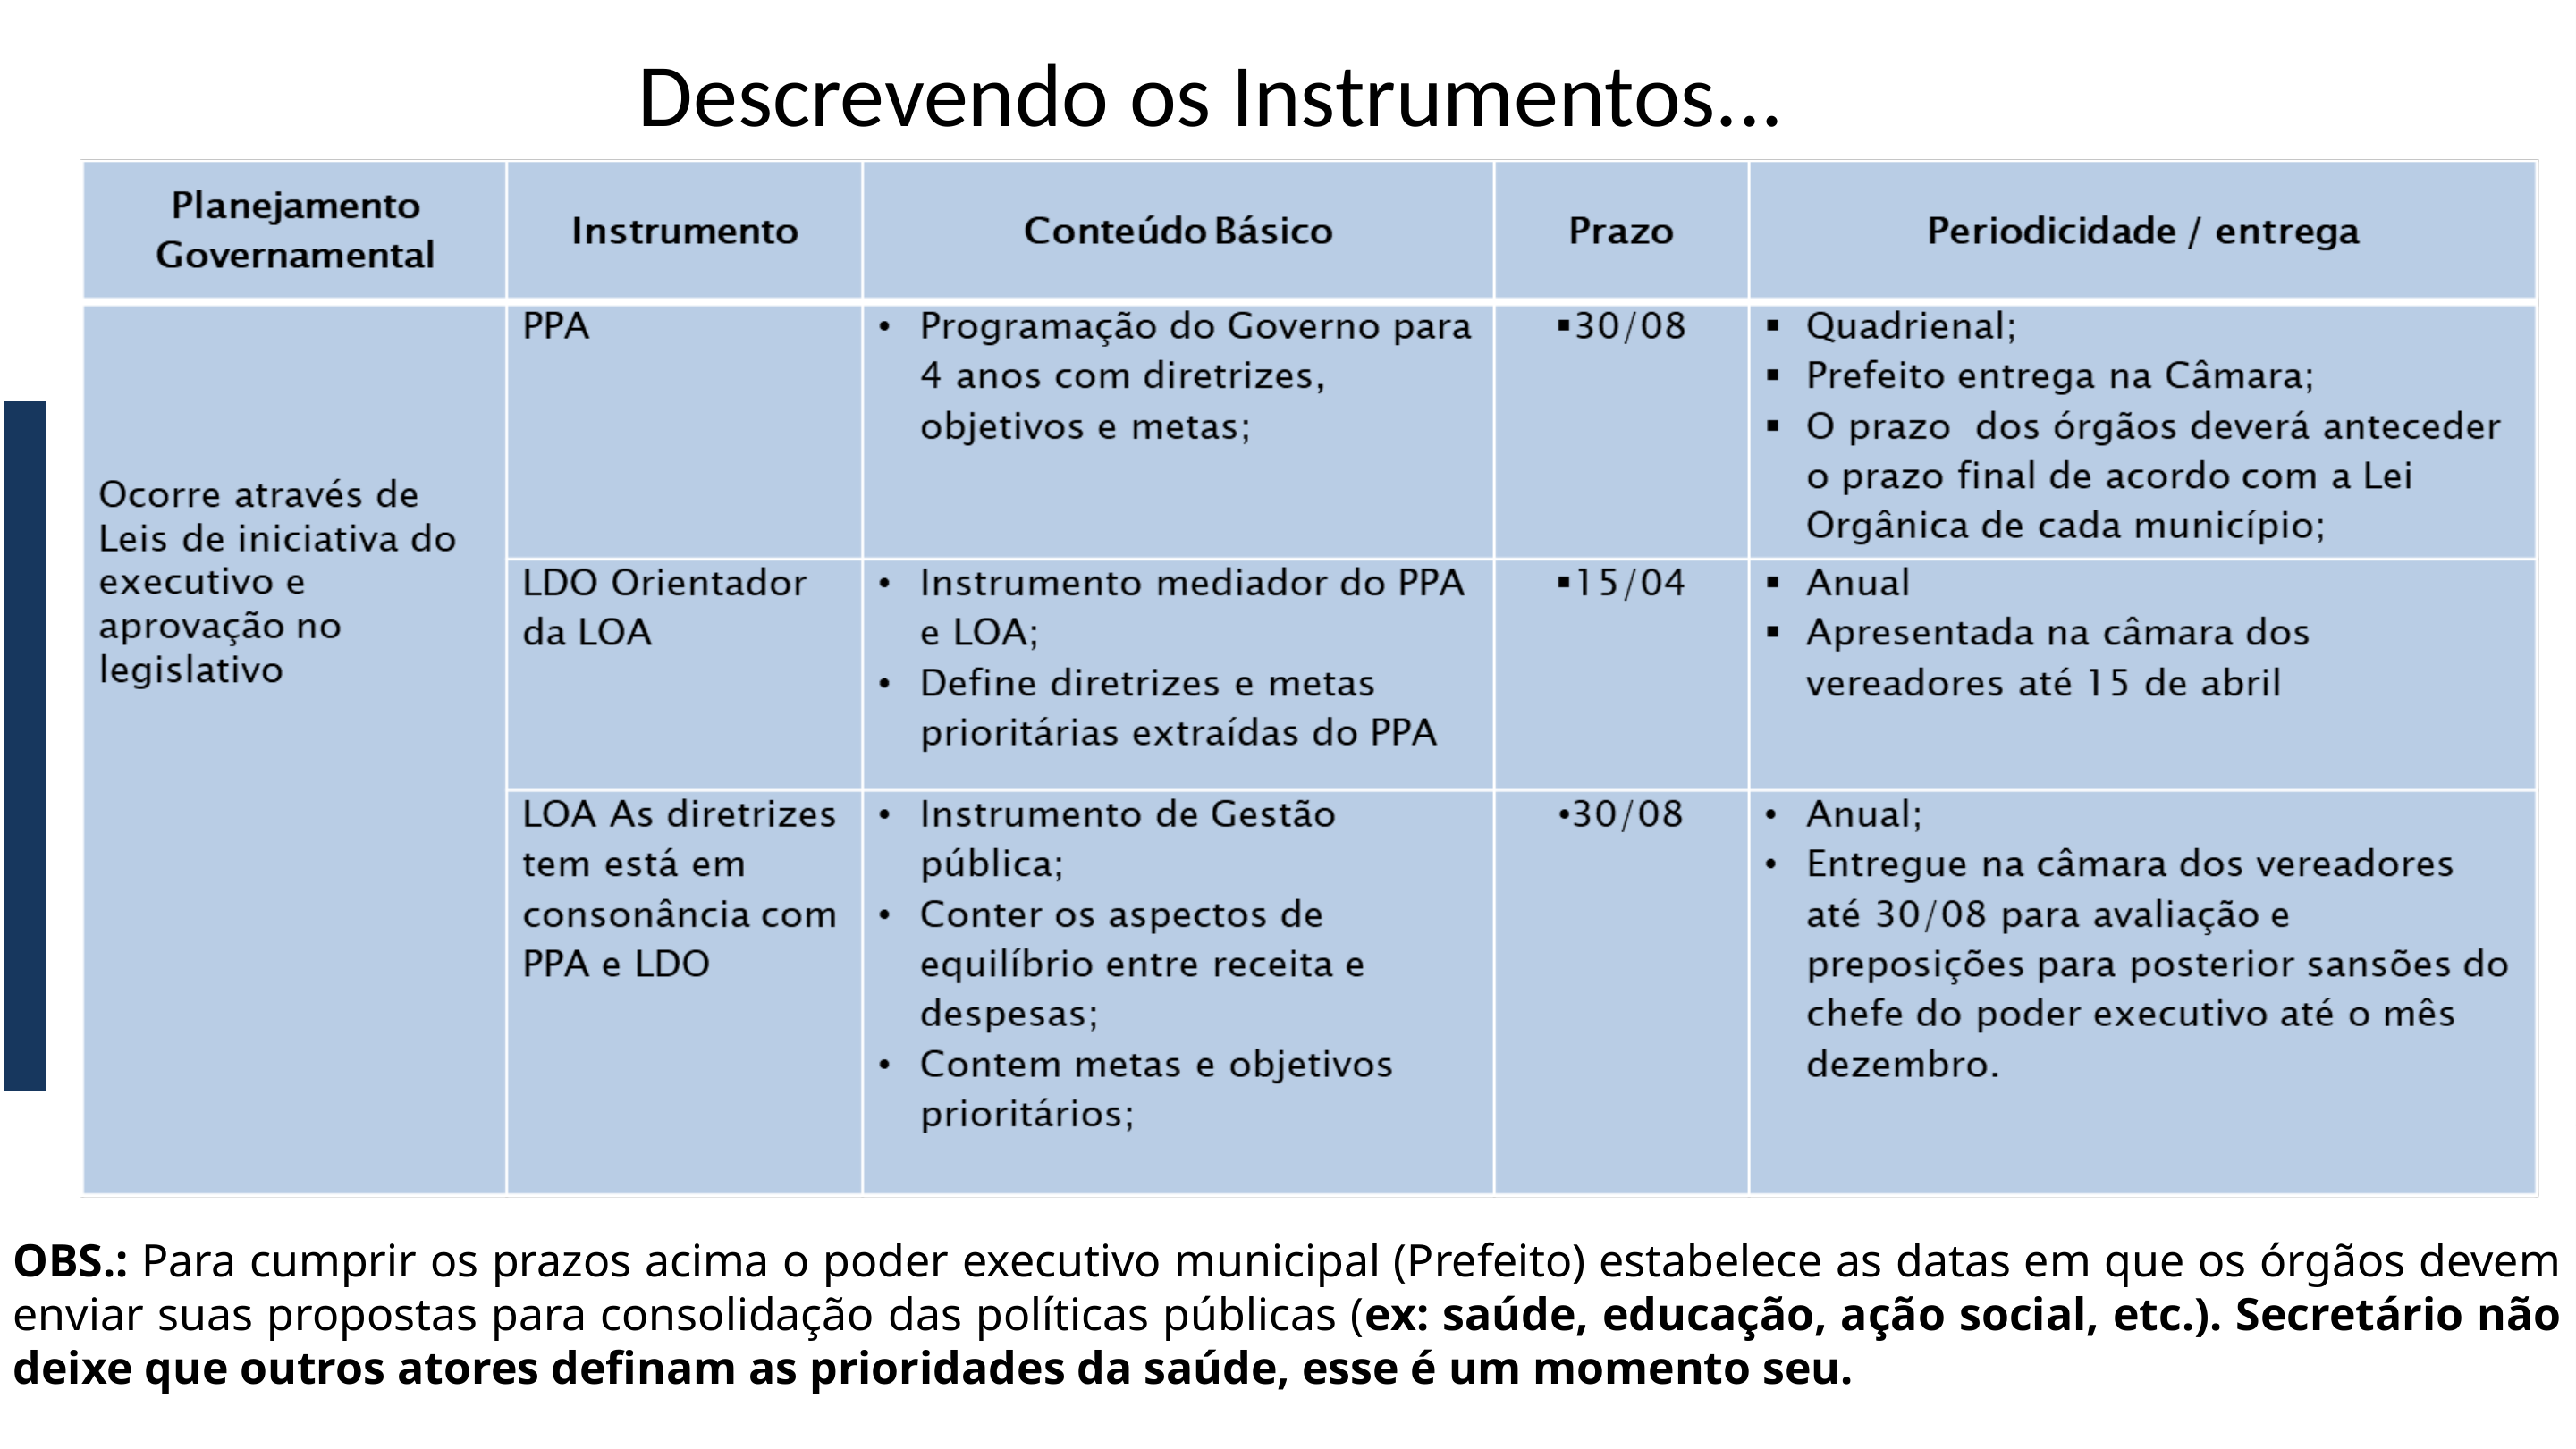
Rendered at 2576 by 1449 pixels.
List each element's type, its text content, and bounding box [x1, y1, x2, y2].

text_box OBS.: Para cumprir os prazos acima o poder executivo municipal (Prefeito) estabelece as datas em que os órgãos devem enviar suas propostas para consolidação das políticas públicas (ex: saúde, educação, ação social, etc.). Secretário não deixe que outros atores definam as prioridades da saúde, esse é um momento seu. [0, 0, 2576, 1449]
text_box Descrevendo os Instrumentos... [0, 29, 2423, 129]
picture [80, 158, 2543, 1199]
text_box [3, 400, 48, 1093]
